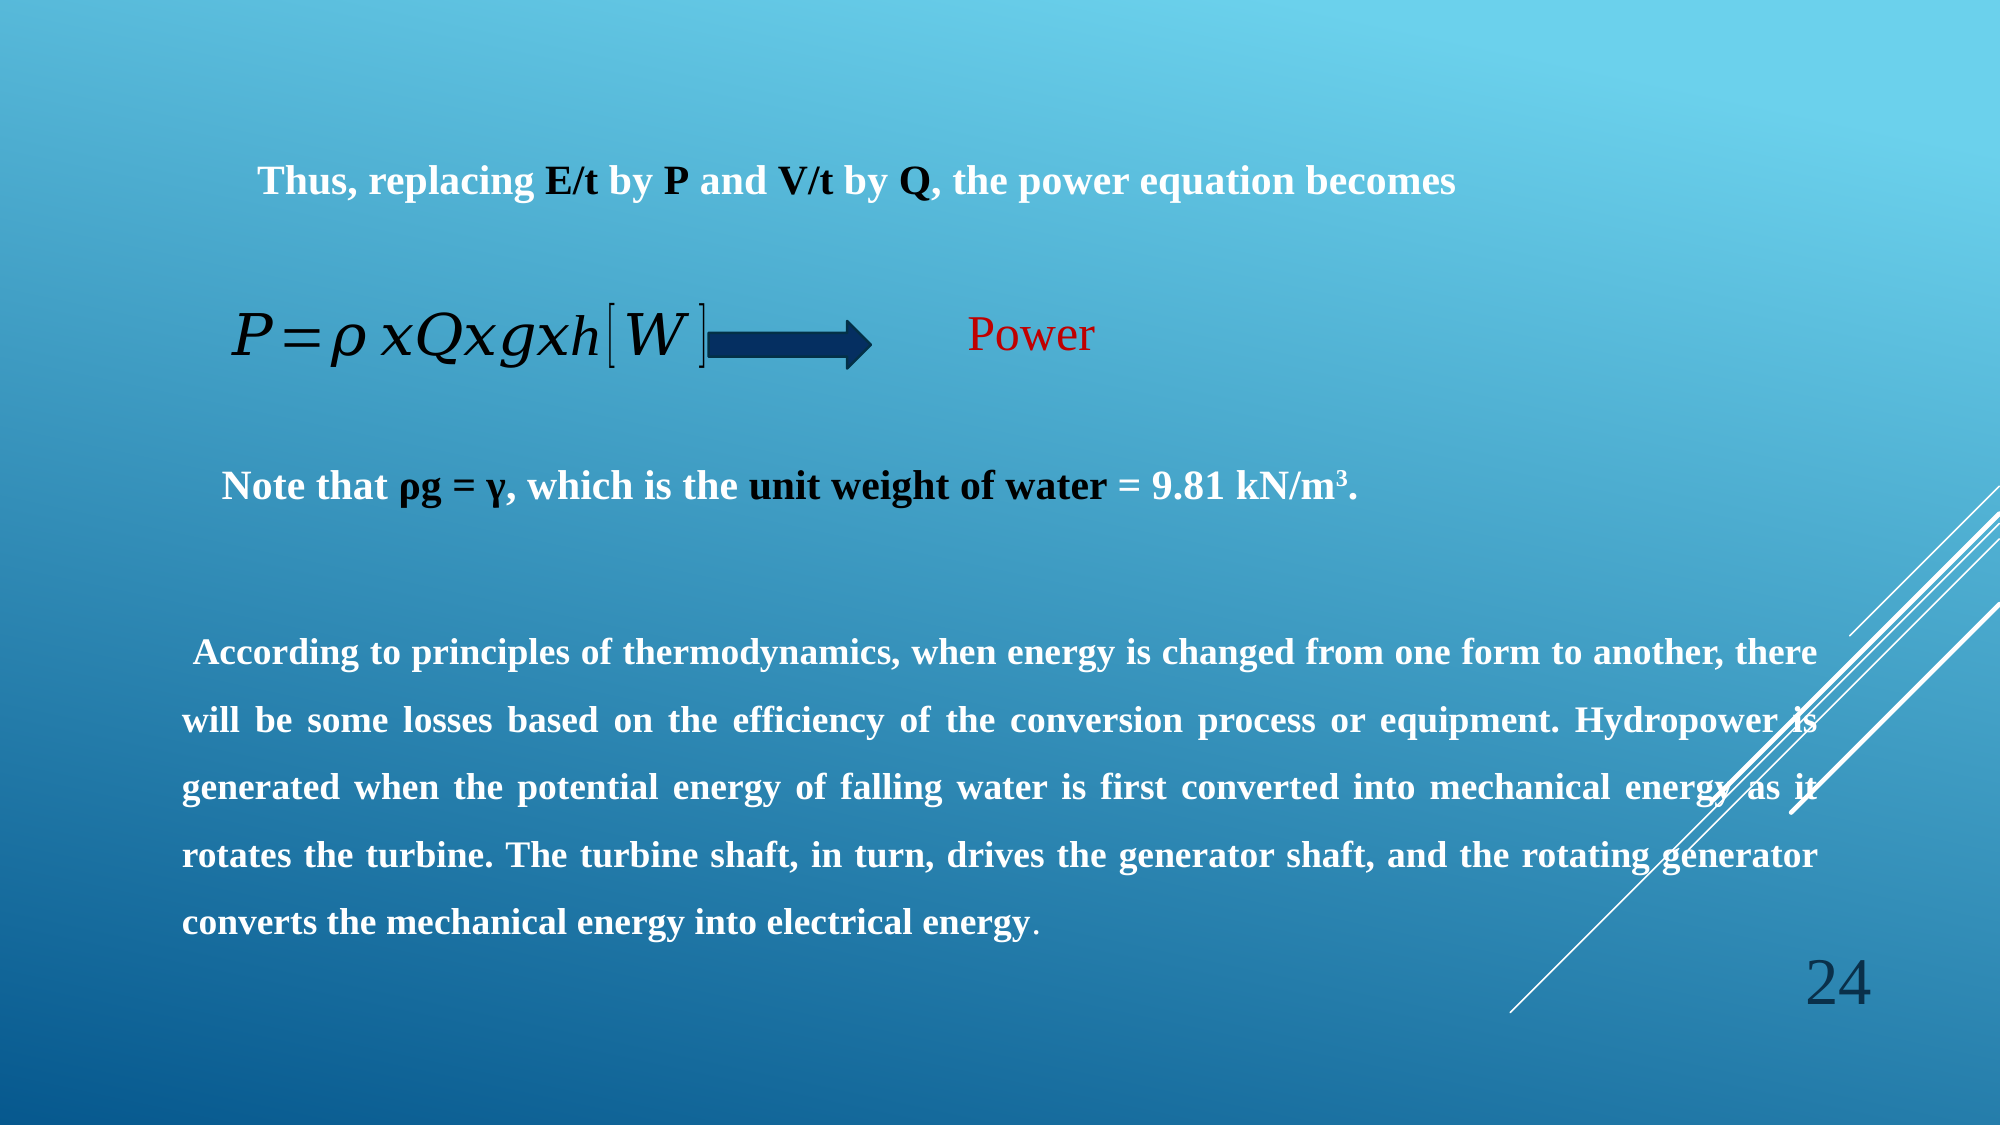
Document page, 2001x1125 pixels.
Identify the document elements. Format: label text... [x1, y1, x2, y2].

slide_number 24 [1700, 915, 1888, 1025]
text_box Note that ρg = γ, which is the unit weight of water = 9.81 kN/m3. [206, 450, 1537, 515]
text_box [707, 319, 872, 370]
text_box Thus, replacing E/t by P and V/t by Q, the power equation becomes [242, 145, 1537, 211]
text_box Power [952, 292, 1110, 368]
text_box According to principles of thermodynamics, when energy is changed from one form to another, there will be some losses based on the efficiency of the conversion process or equipment. Hydropower is generated when the potential energy of falling water is first converted into mechanical energy as it rotates the turbine. The turbine shaft, in turn, drives the generator shaft, and the rotating generator converts the mechanical energy into electrical energy. [167, 597, 1834, 950]
